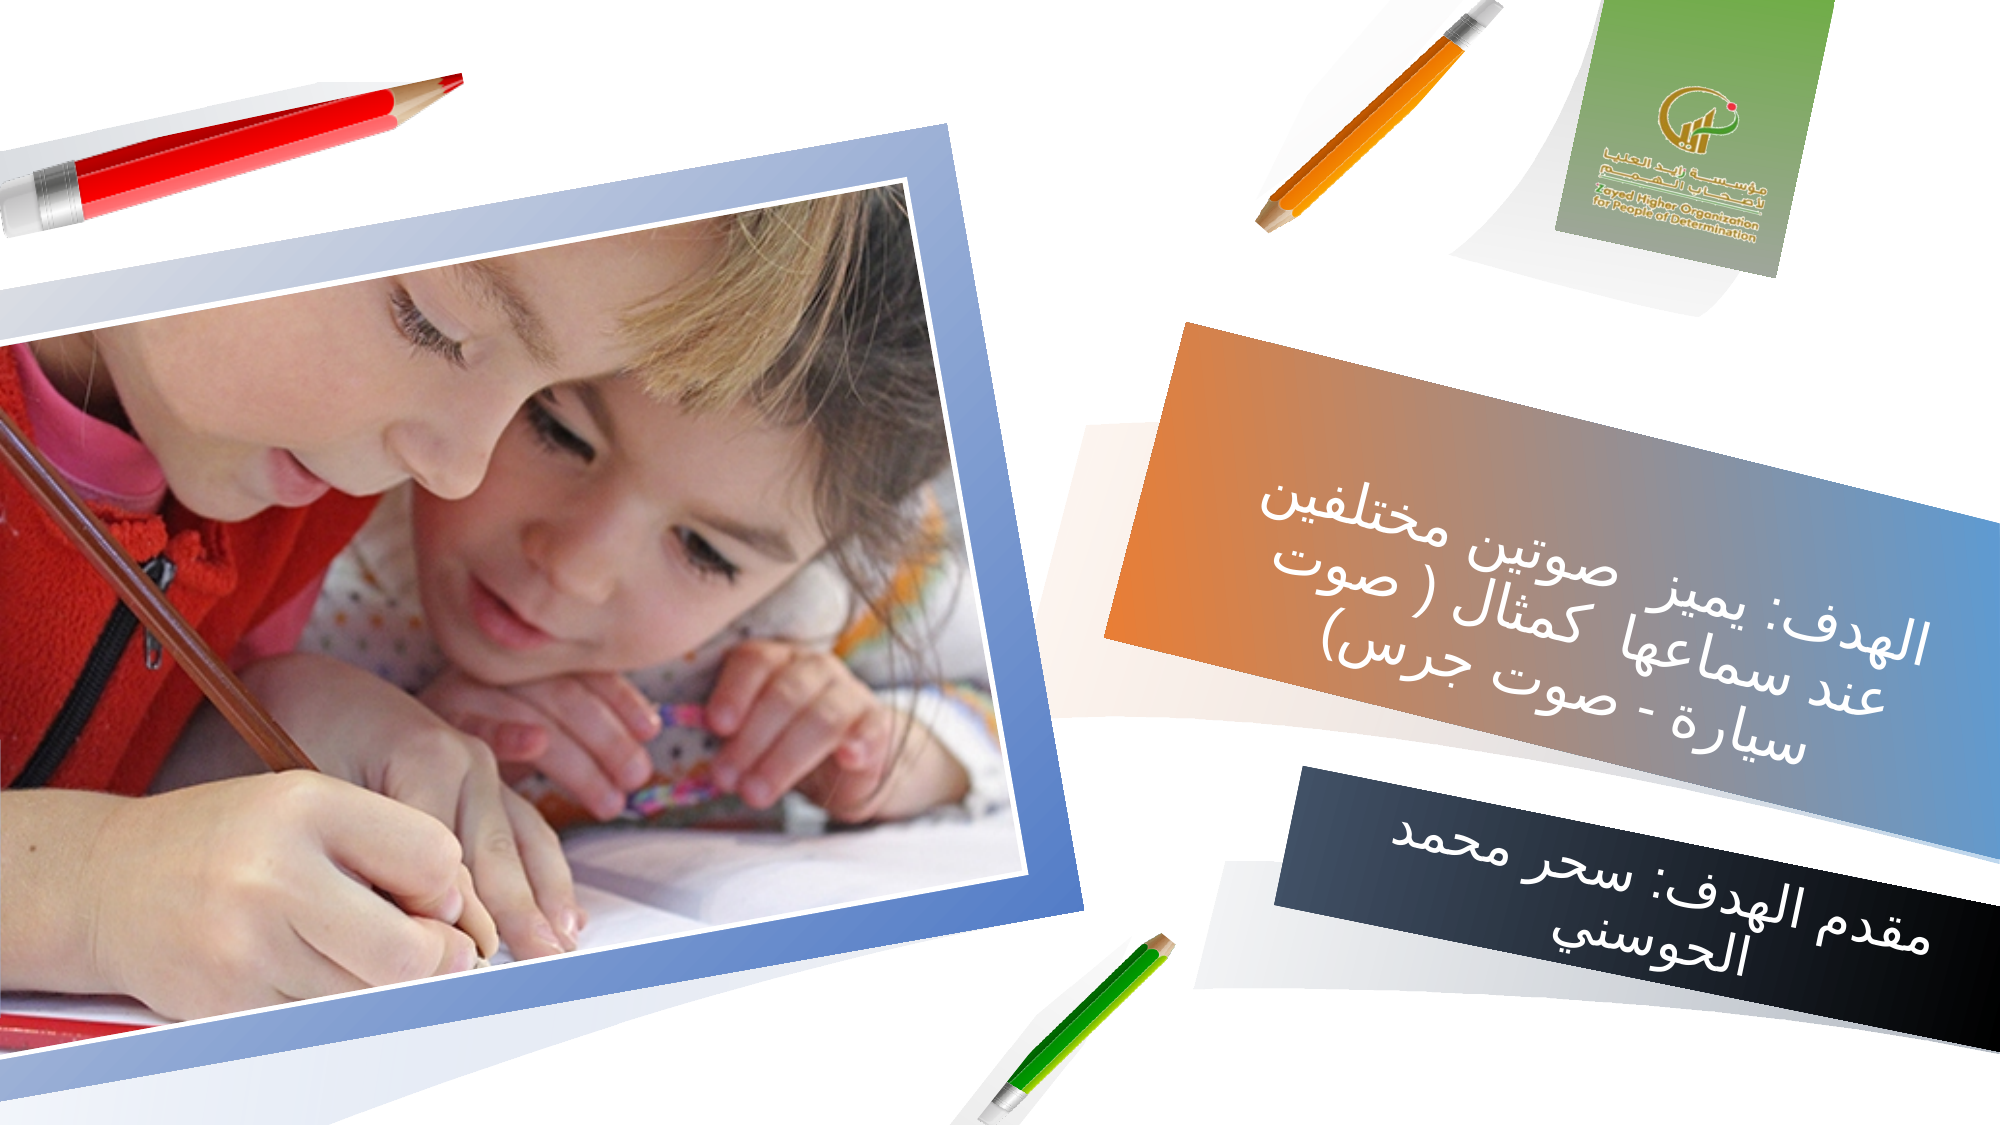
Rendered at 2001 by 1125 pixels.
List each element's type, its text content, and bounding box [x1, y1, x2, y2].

picture [0, 72, 1023, 1055]
picture [1579, 58, 1794, 254]
picture [1237, 0, 1511, 251]
picture [972, 915, 1193, 1125]
title الهدف: يميز صوتين مختلفين عند سماعها كمثال ( صوت سيارة - صوت جرس) [1166, 355, 2000, 839]
subtitle مقدم الهدف: سحر محمد الحوسني [1325, 775, 1991, 1049]
